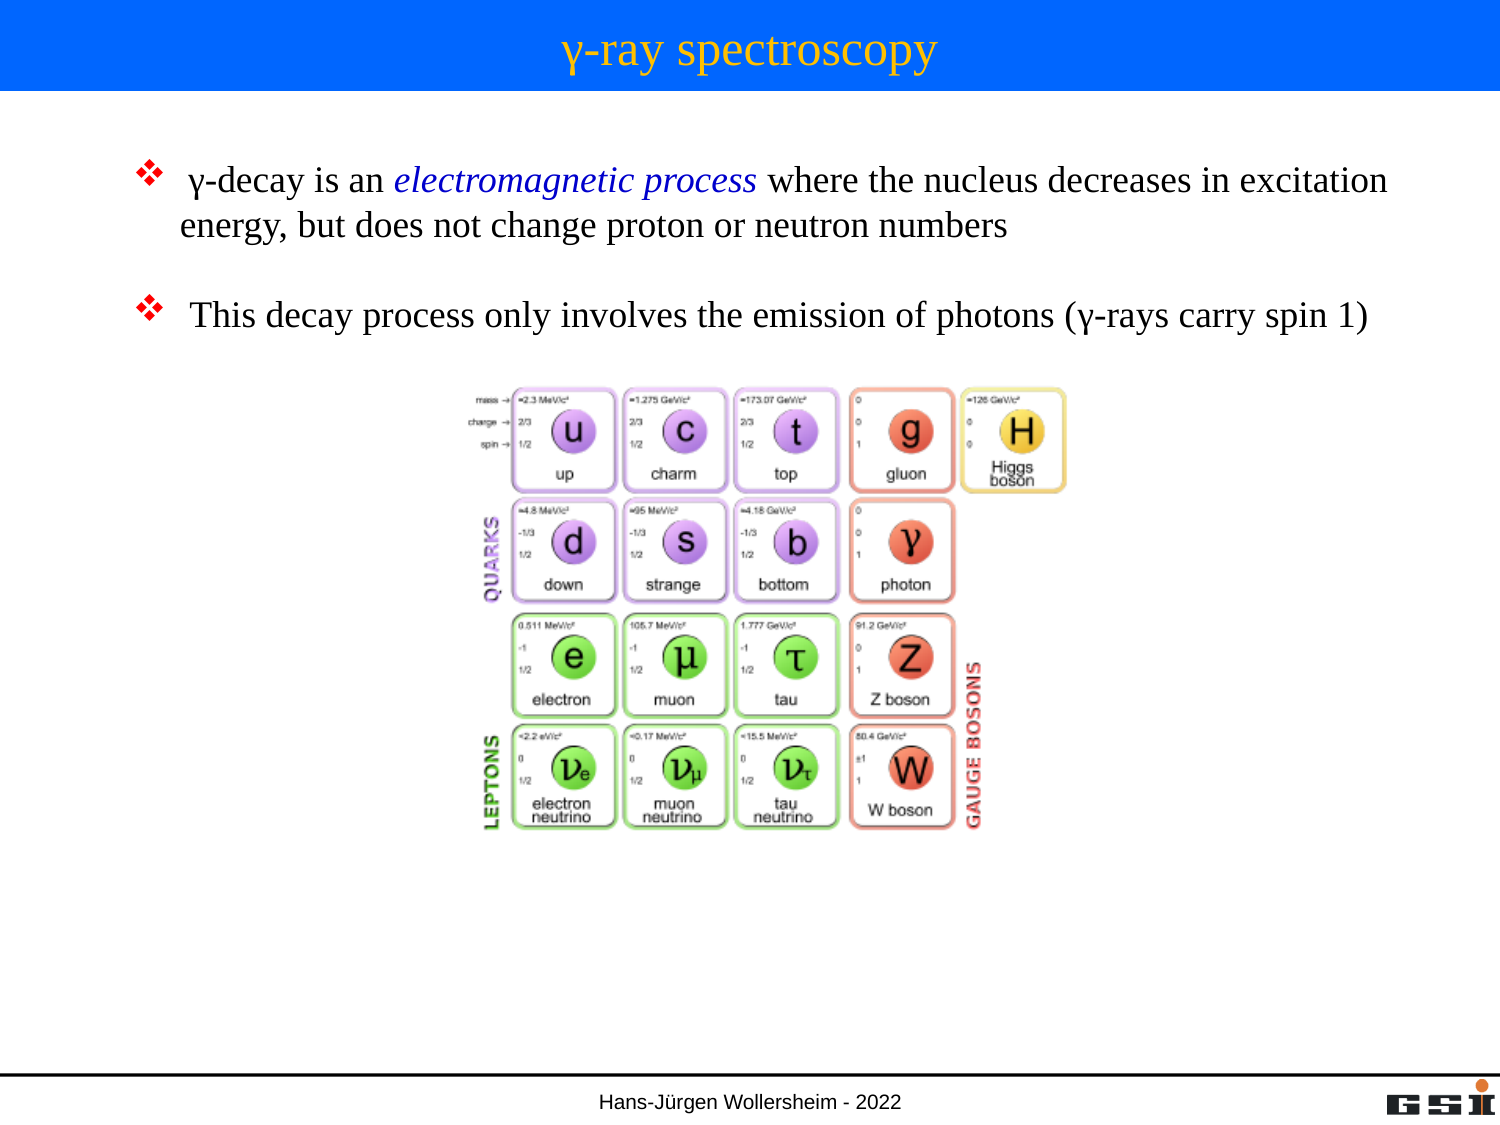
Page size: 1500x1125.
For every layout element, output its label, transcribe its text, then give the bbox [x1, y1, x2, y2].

title γ-ray spectroscopy [0, 0, 1500, 91]
picture [1387, 1079, 1495, 1115]
text_box γ-decay is an electromagnetic process where the nucleus decreases in excitation energy, but does not change proton or neutron numbers This decay process only involves the emission of photons (γ-rays carry spin 1) [118, 147, 1418, 343]
picture [442, 372, 1089, 847]
